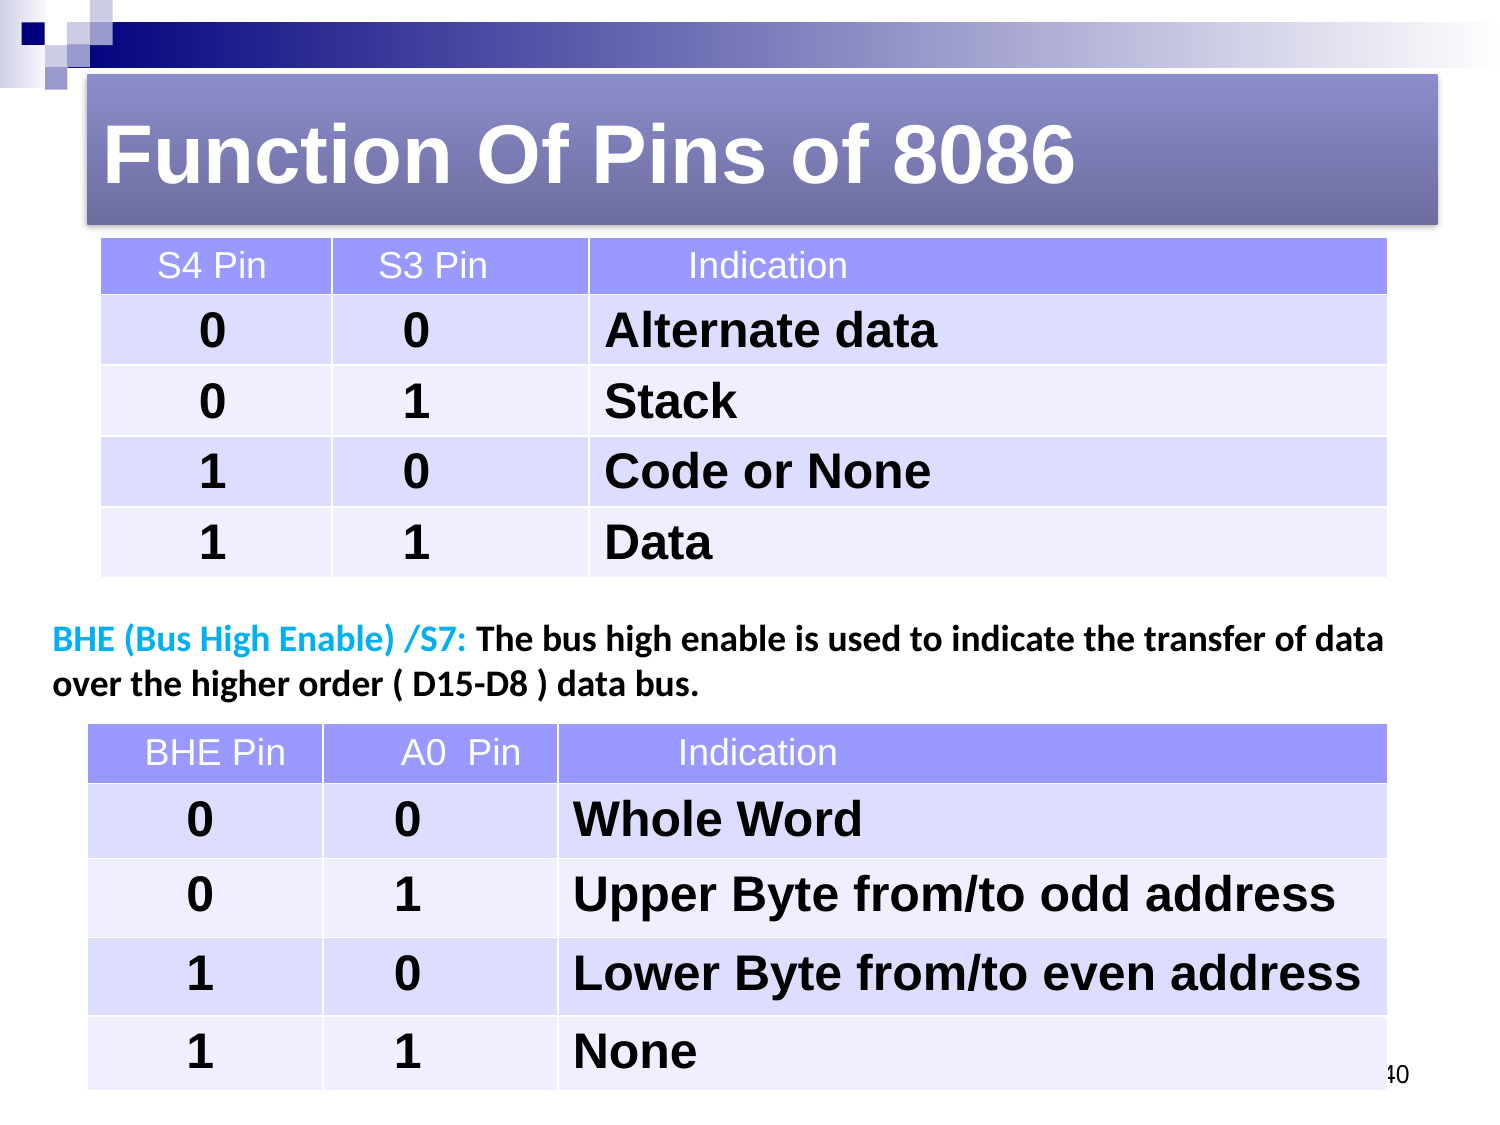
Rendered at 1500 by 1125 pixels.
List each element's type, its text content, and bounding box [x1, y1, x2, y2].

table_cell 0 [101, 295, 331, 364]
table_cell 1 [333, 366, 588, 435]
slide_number 40 [1074, 1024, 1426, 1101]
table_header S3 Pin [333, 238, 588, 294]
table_cell 0 [333, 437, 588, 506]
table_cell 1 [88, 938, 322, 1015]
table_cell Stack [590, 366, 1387, 435]
table_cell 1 [333, 508, 588, 577]
table_cell Data [590, 508, 1387, 577]
table_cell 0 [88, 859, 322, 937]
table_cell 1 [101, 508, 331, 577]
text_box BHE (Bus High Enable) /S7: The bus high enable is used to indicate the transfer of data over the higher order ( D15-D8 ) data bus. [37, 606, 1450, 712]
table_header Indication [559, 724, 1387, 783]
table_cell Lower Byte from/to even address [559, 938, 1387, 1015]
table_cell 0 [324, 784, 557, 858]
table_cell 0 [101, 366, 331, 435]
table_header Indication [590, 238, 1387, 294]
text_box Function Of Pins of 8086 [87, 74, 1438, 225]
table_header S4 Pin [101, 238, 331, 294]
table_cell Alternate data [590, 295, 1387, 364]
table_header A0 Pin [324, 724, 557, 783]
table_cell None [559, 1017, 1387, 1090]
table_cell 1 [324, 1017, 557, 1090]
table_cell 1 [324, 859, 557, 937]
table_cell 0 [88, 784, 322, 858]
table_header BHE Pin [88, 724, 322, 783]
table_cell 0 [324, 938, 557, 1015]
table_cell 1 [101, 437, 331, 506]
table_cell 1 [88, 1017, 322, 1090]
table_cell Code or None [590, 437, 1387, 506]
table_cell Whole Word [559, 784, 1387, 858]
table_cell 0 [333, 295, 588, 364]
table_cell Upper Byte from/to odd address [559, 859, 1387, 937]
